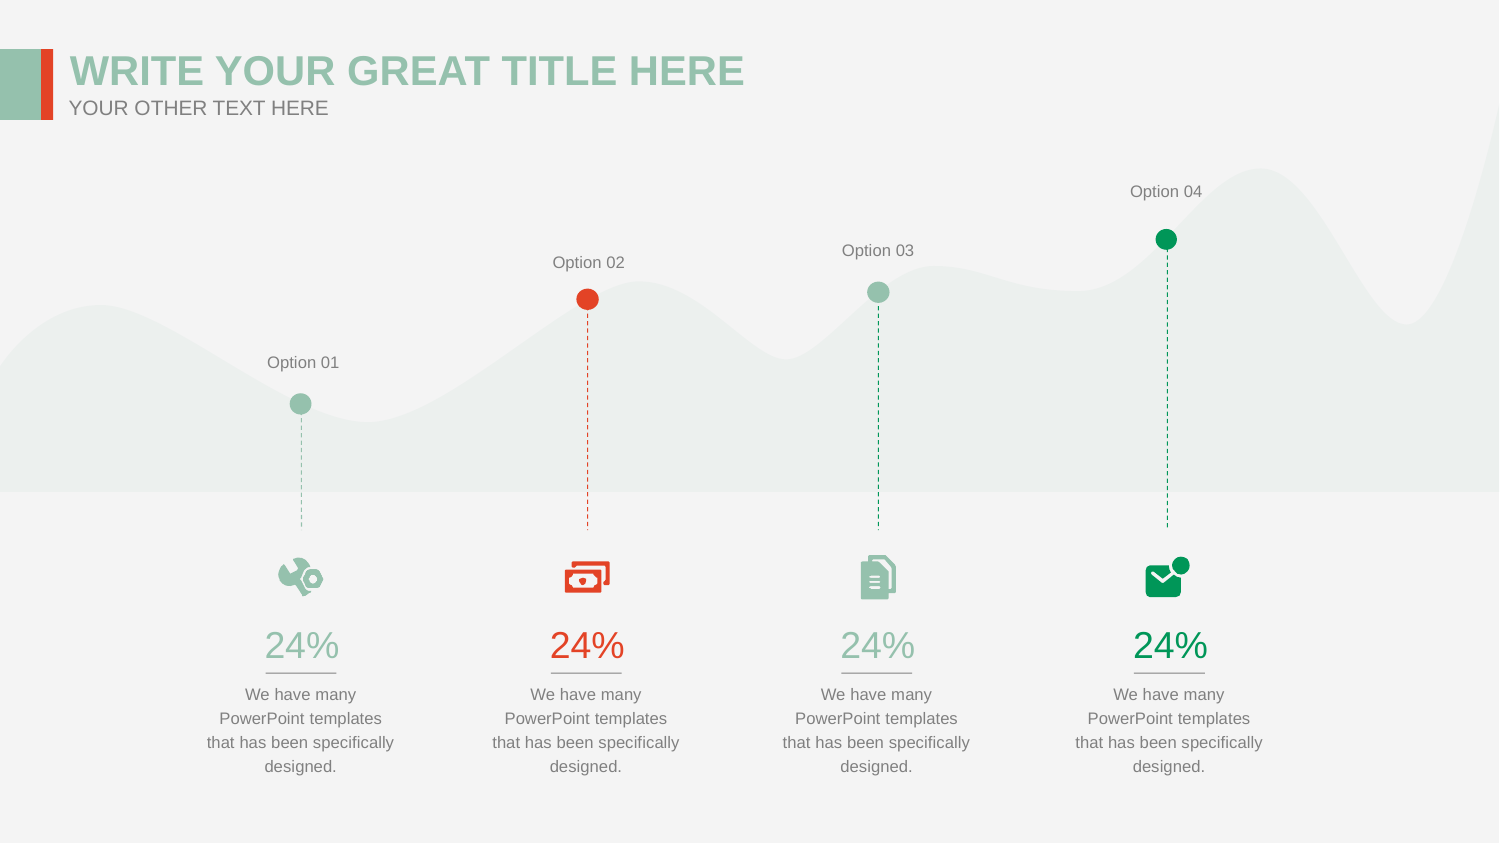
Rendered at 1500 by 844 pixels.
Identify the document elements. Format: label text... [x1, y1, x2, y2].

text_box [0, 48, 54, 121]
text_box [576, 288, 599, 310]
text_box [289, 393, 312, 415]
text_box 24% [535, 613, 640, 674]
text_box 24% [1118, 613, 1223, 674]
text_box YOUR OTHER TEXT HERE [53, 87, 344, 127]
text_box [867, 281, 890, 303]
text_box 24% [825, 613, 931, 674]
text_box WRITE YOUR GREAT TITLE HERE [54, 36, 760, 102]
text_box 24% [249, 613, 355, 674]
text_box Option 03 [827, 232, 930, 268]
text_box [860, 555, 896, 600]
text_box [0, 102, 1500, 492]
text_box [1145, 555, 1191, 598]
text_box Option 04 [1115, 173, 1218, 209]
text_box [1155, 228, 1177, 250]
text_box We have many PowerPoint templates that has been specifically designed. [491, 680, 681, 776]
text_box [277, 555, 324, 598]
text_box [564, 561, 610, 593]
text_box We have many PowerPoint templates that has been specifically designed. [206, 680, 396, 776]
text_box We have many PowerPoint templates that has been specifically designed. [1074, 680, 1264, 776]
text_box Option 01 [252, 344, 355, 380]
text_box We have many PowerPoint templates that has been specifically designed. [782, 680, 971, 776]
text_box Option 02 [537, 244, 640, 280]
